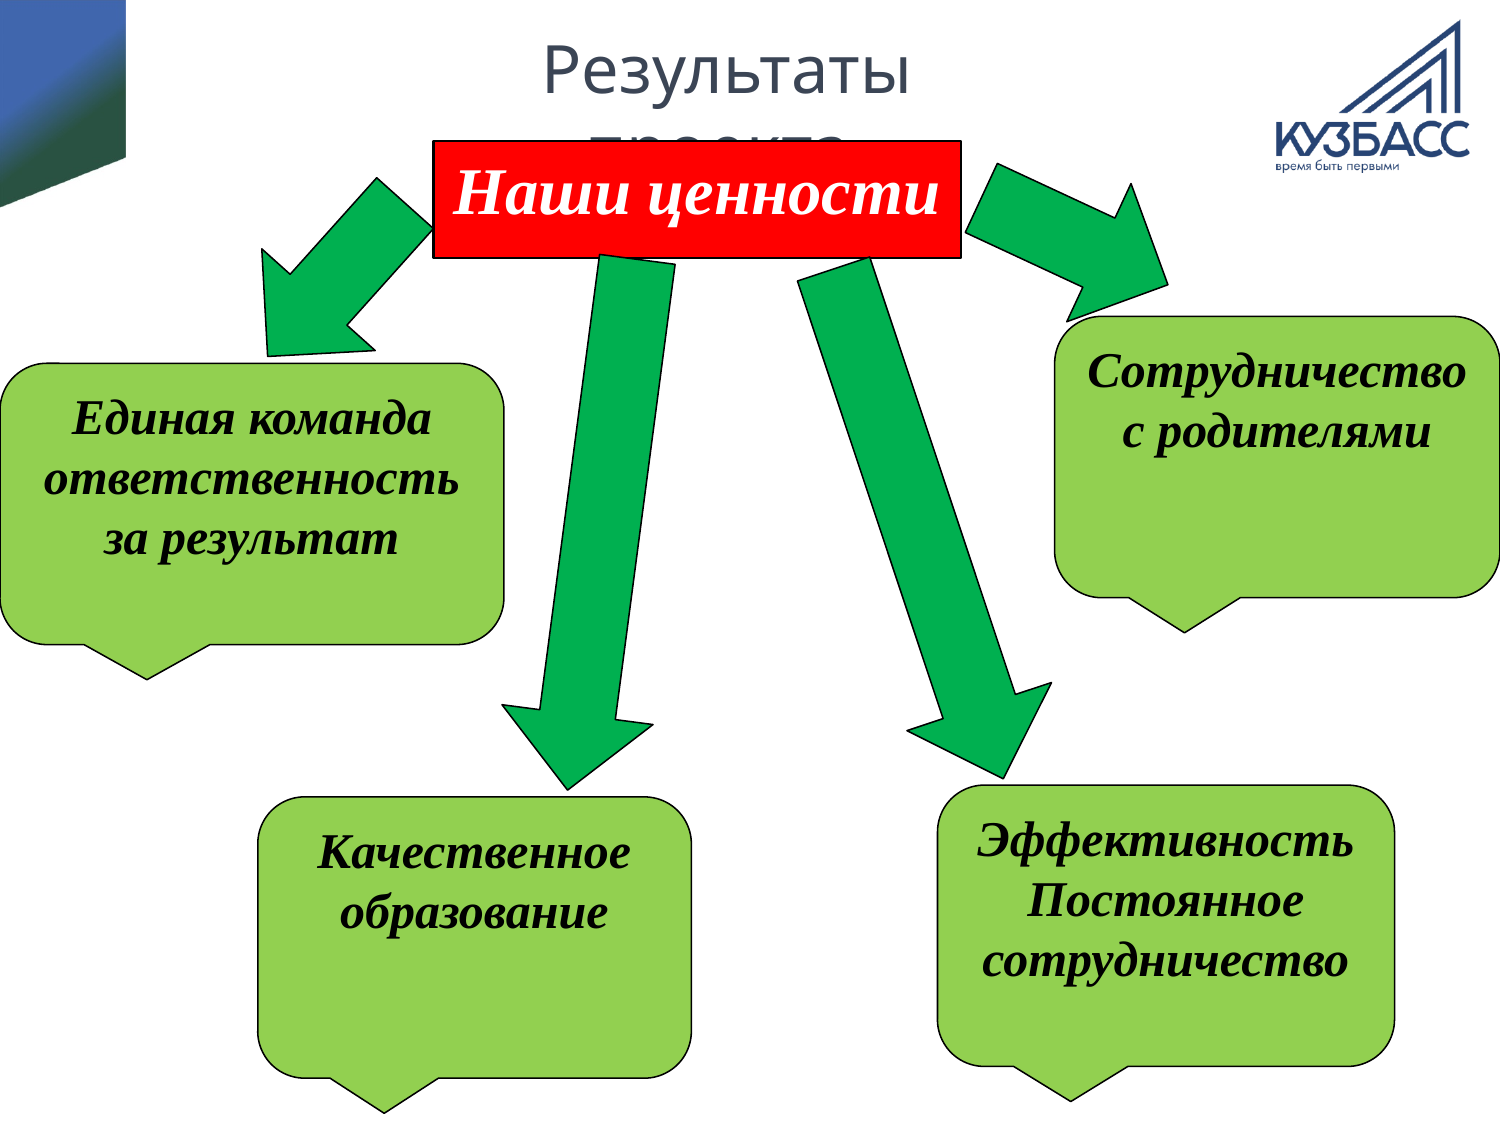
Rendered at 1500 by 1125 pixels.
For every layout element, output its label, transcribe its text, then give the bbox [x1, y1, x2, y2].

title Результаты проекта. [393, 19, 1061, 196]
text_box [965, 163, 1168, 322]
text_box Единая команда ответственность за результат [0, 363, 504, 680]
text_box Качественное образование [257, 796, 692, 1114]
text_box [797, 256, 1052, 779]
picture [1276, 19, 1470, 173]
text_box Эффективность Постоянное сотрудничество [937, 785, 1395, 1102]
text_box Сотрудничество с родителями [1054, 316, 1500, 633]
picture [0, 0, 126, 208]
text_box [261, 177, 434, 357]
text_box Наши ценности [433, 140, 961, 258]
text_box [501, 254, 676, 791]
